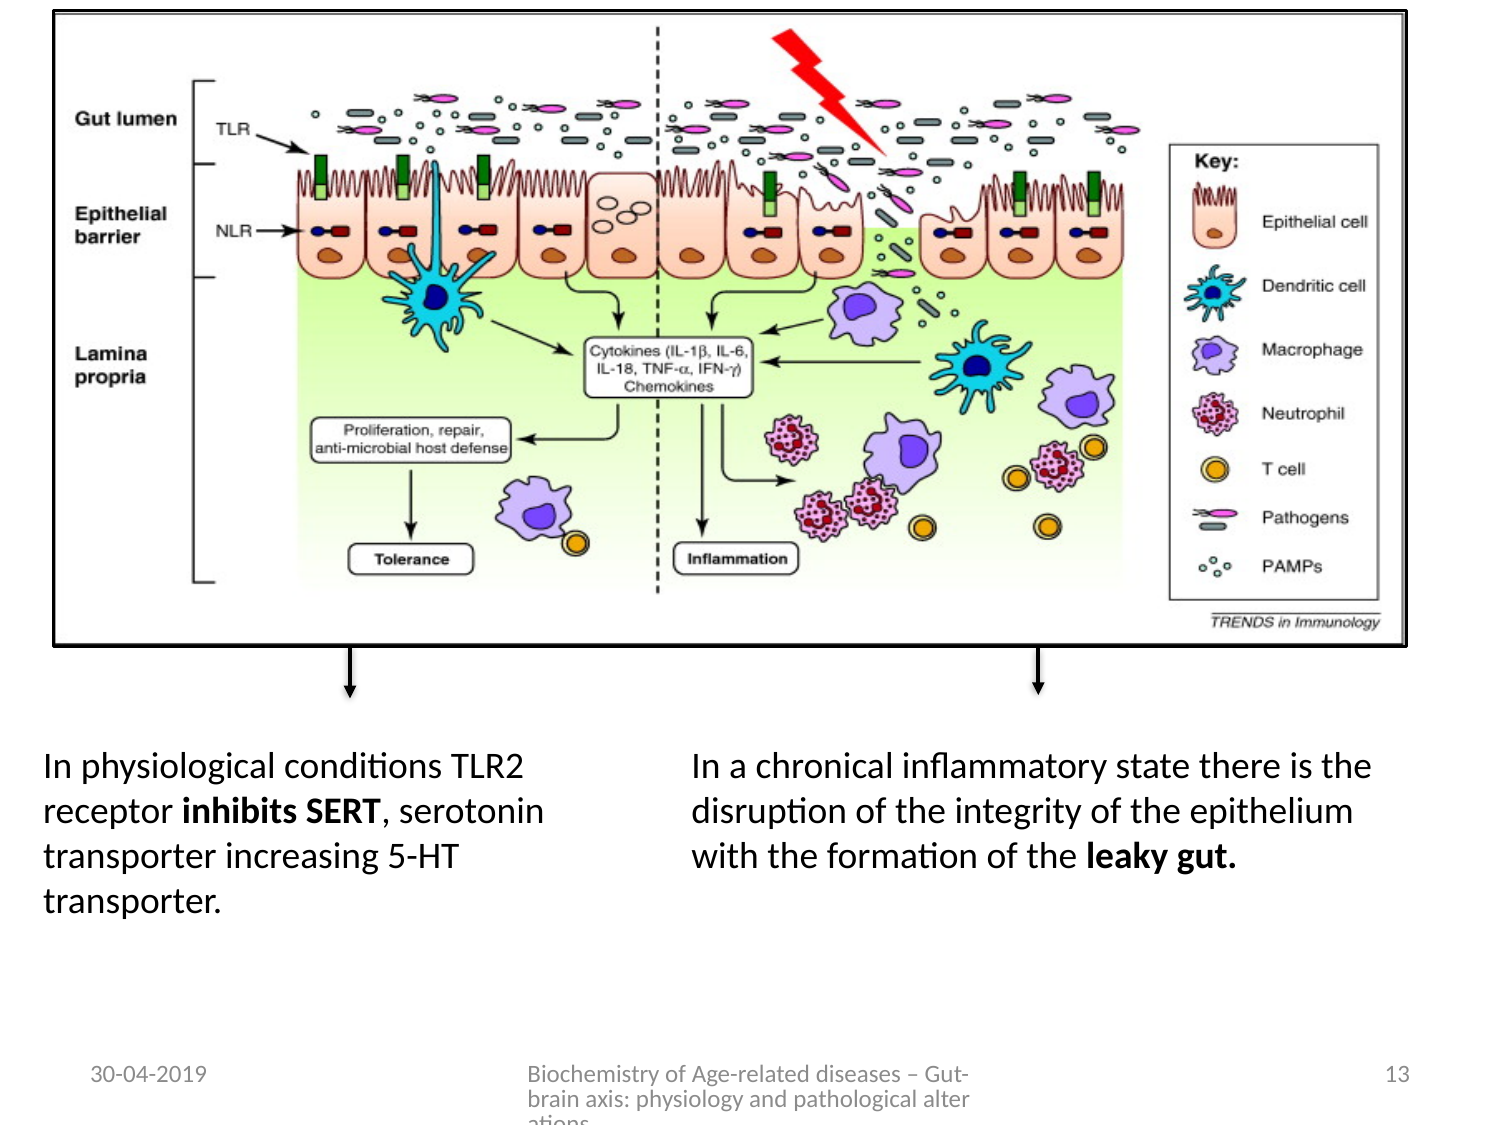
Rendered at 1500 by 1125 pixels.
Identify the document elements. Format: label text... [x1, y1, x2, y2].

text_box In physiological conditions TLR2 receptor inhibits SERT, serotonin transporter increasing 5-HT transporter. [28, 733, 645, 928]
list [54, 12, 1406, 646]
slide_number 13 [1074, 1042, 1425, 1103]
text_box In a chronical inflammatory state there is the disruption of the integrity of the epithelium with the formation of the leaky gut. [676, 733, 1425, 883]
footer Biochemistry of Age-related diseases – Gut-brain axis: physiology and pathological alterations [512, 1042, 988, 1103]
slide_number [75, 1042, 425, 1103]
